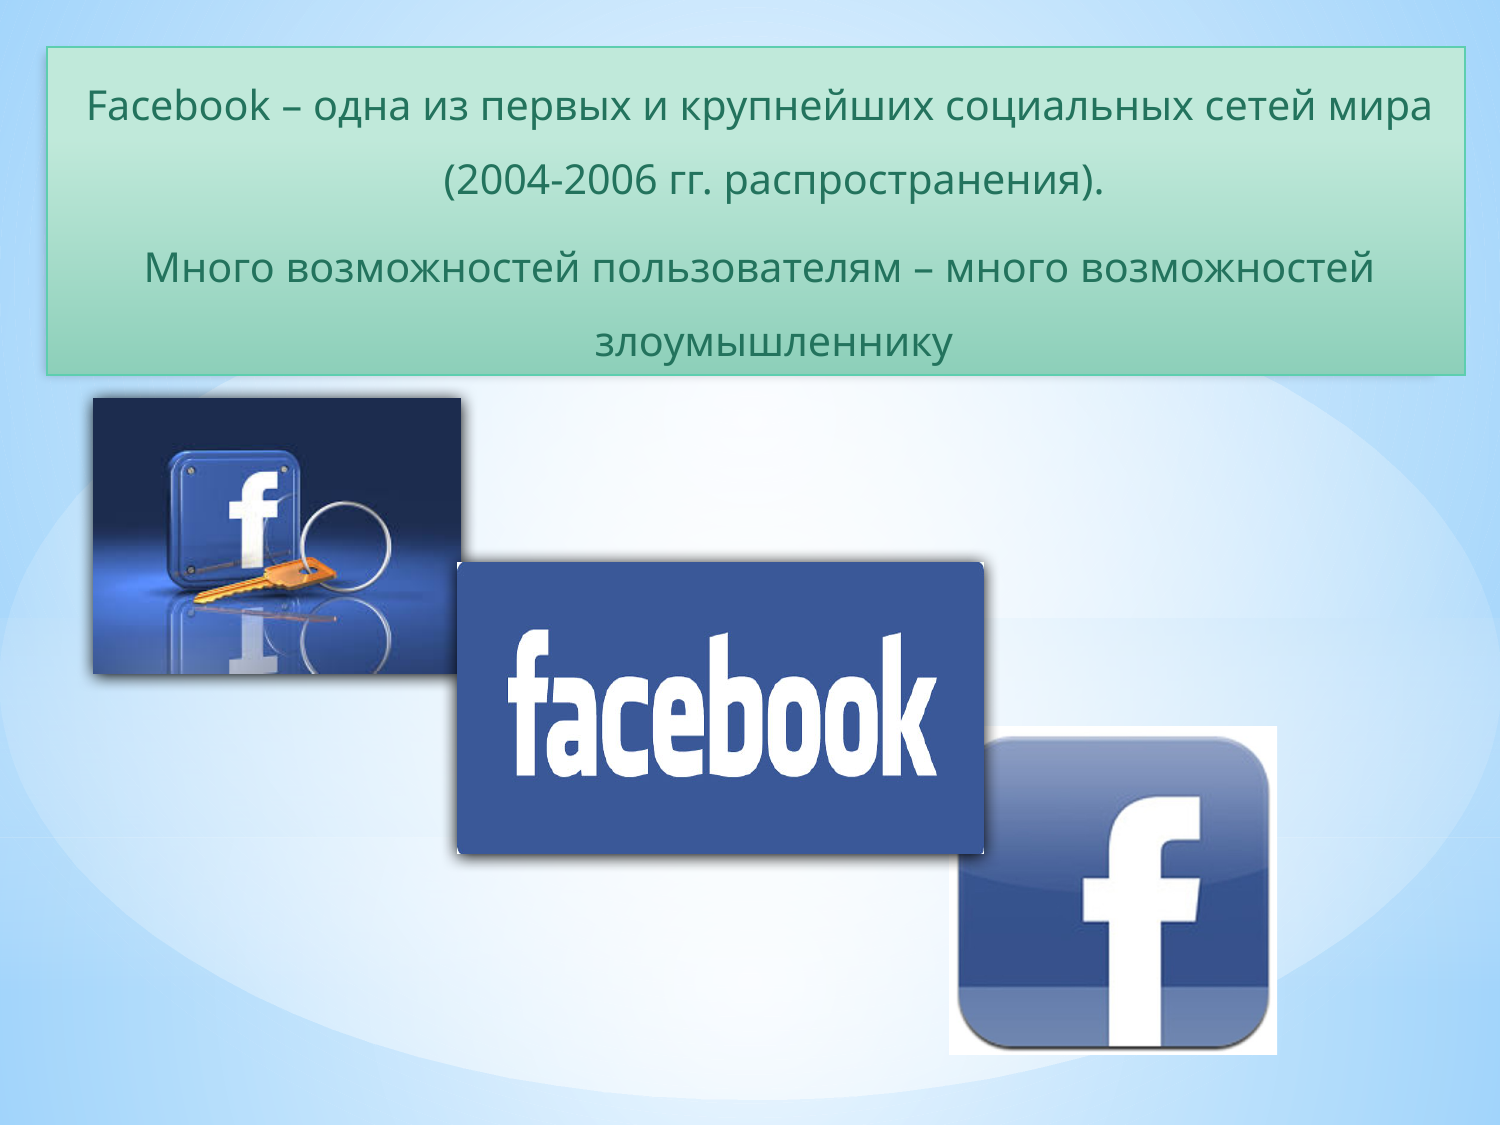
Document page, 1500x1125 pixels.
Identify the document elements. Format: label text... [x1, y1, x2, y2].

list Facebook – одна из первых и крупнейших социальных сетей мира (2004-2006 гг. распространения). Много возможностей пользователям – много возможностей злоумышленнику [46, 46, 1466, 376]
picture [93, 398, 1278, 1055]
